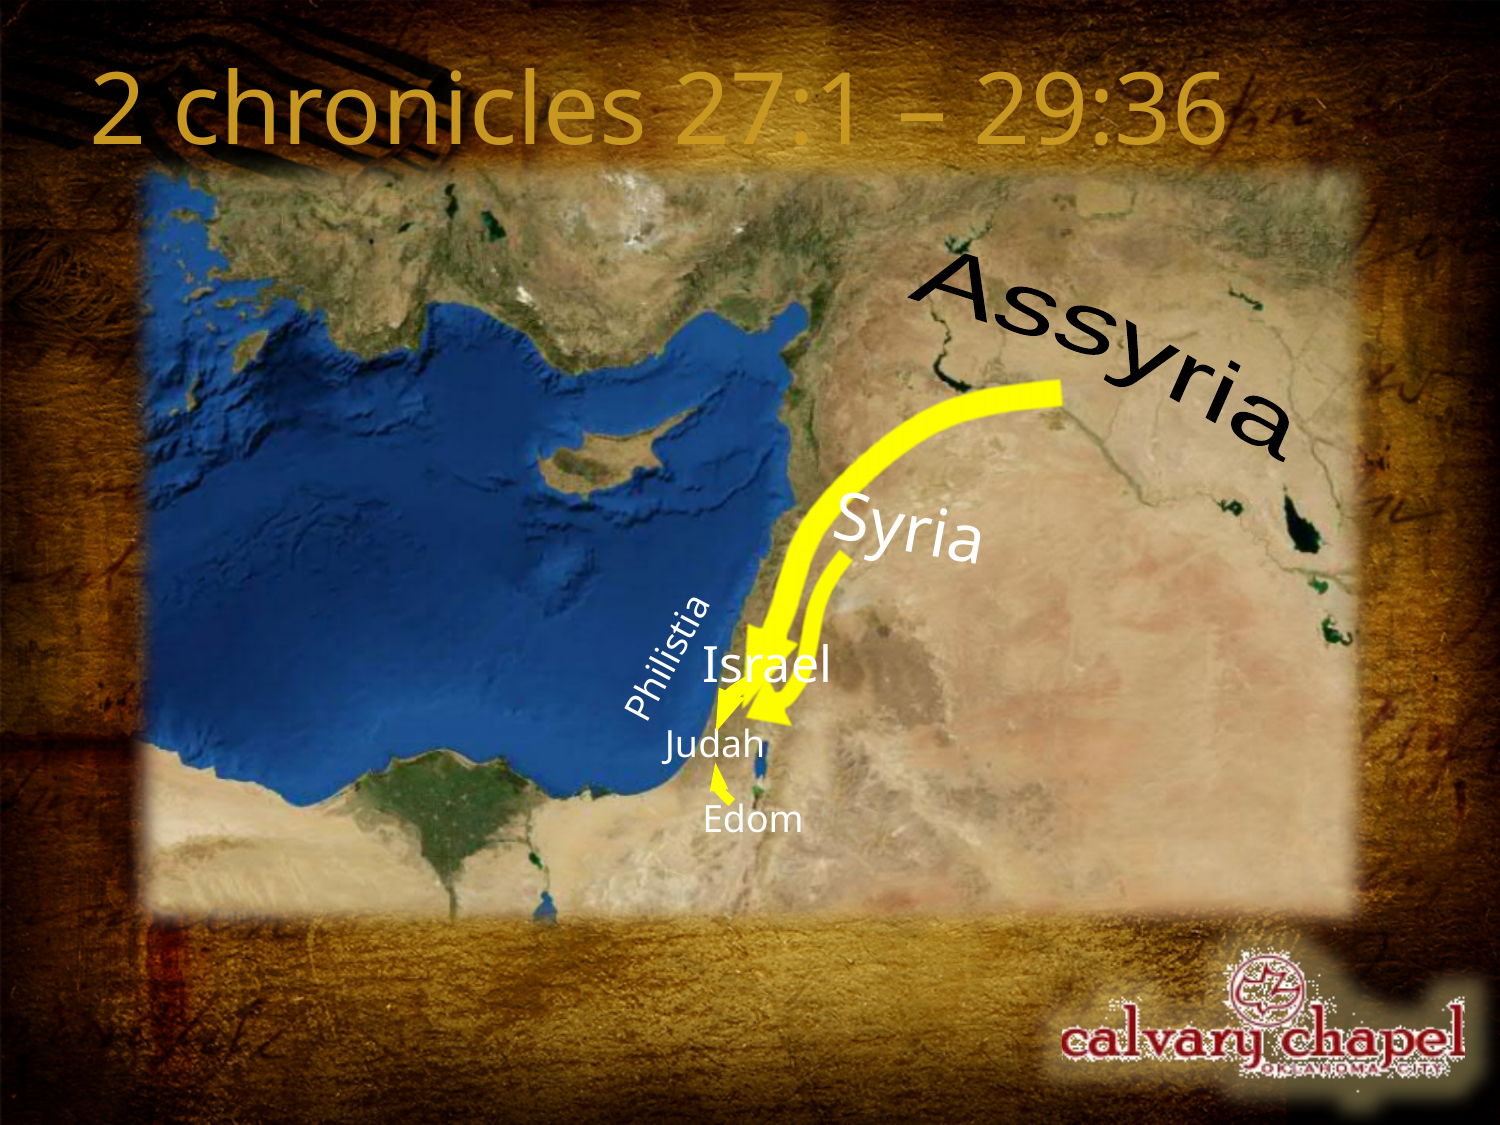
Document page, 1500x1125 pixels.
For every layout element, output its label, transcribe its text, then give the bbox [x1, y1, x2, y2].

picture [0, 0, 1500, 1125]
text_box 2 chronicles 27:1 – 29:36 [74, 37, 1425, 173]
